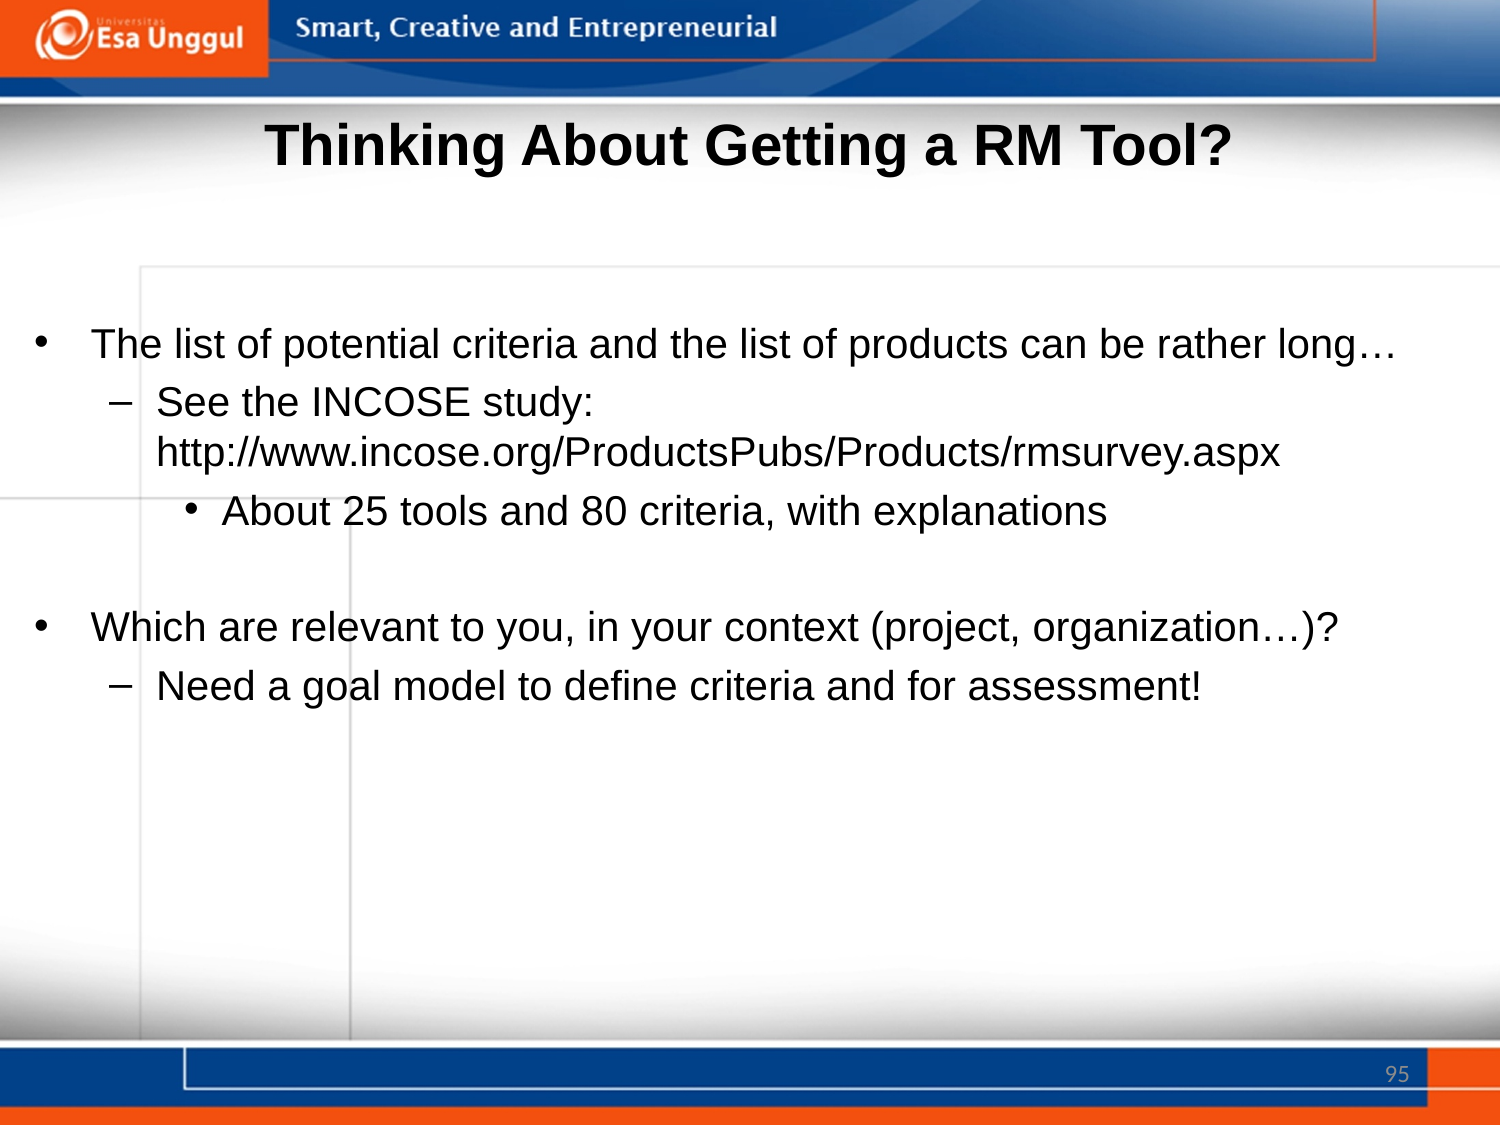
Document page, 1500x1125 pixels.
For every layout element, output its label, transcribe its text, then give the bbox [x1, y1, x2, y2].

picture [0, 0, 1500, 1125]
title Thinking About Getting a RM Tool? [19, 92, 1481, 192]
slide_number 95 [1074, 1042, 1425, 1103]
text_box The list of potential criteria and the list of products can be rather long… See the INCOSE study: http://www.incose.org/ProductsPubs/Products/rmsurvey.aspx About 25 tools and 80 criteria, with explanations Which are relevant to you, in your context (project, organization…)? Need a goal model to define criteria and for assessment! [19, 308, 1481, 757]
